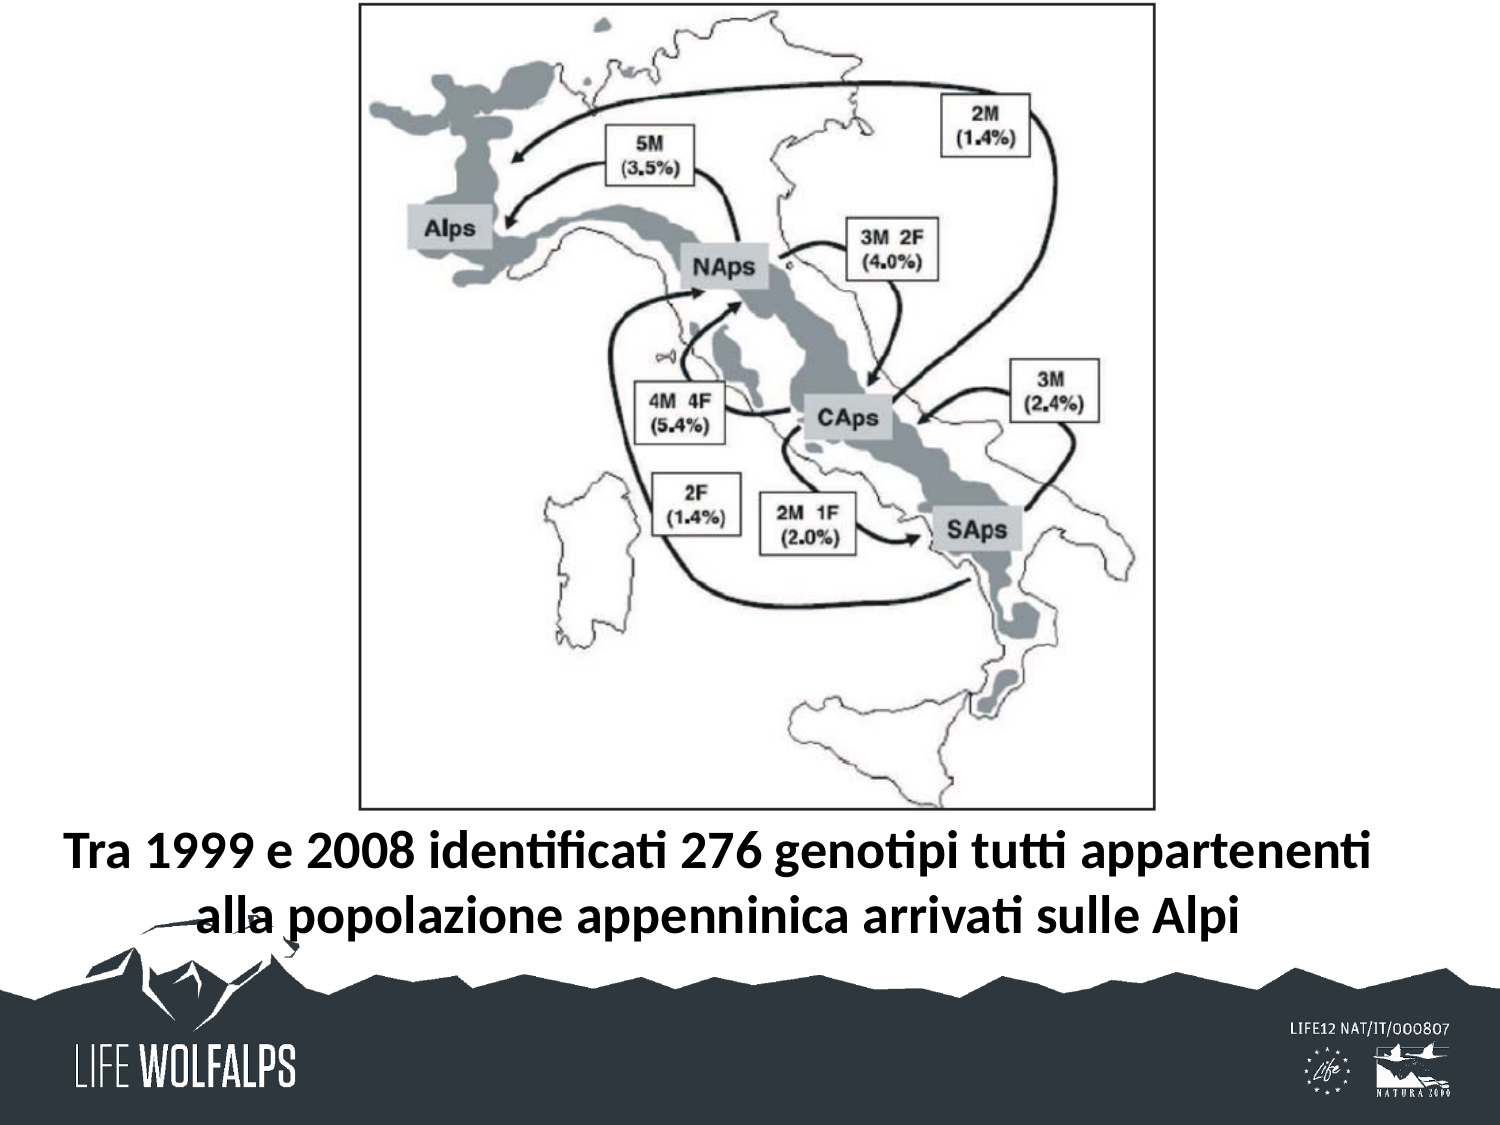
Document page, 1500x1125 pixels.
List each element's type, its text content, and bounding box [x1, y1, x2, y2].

picture [0, 915, 1500, 1125]
text_box Tra 1999 e 2008 identificati 276 genotipi tutti appartenenti alla popolazione appenninica arrivati sulle Alpi [29, 807, 1409, 914]
picture [348, 0, 1164, 823]
